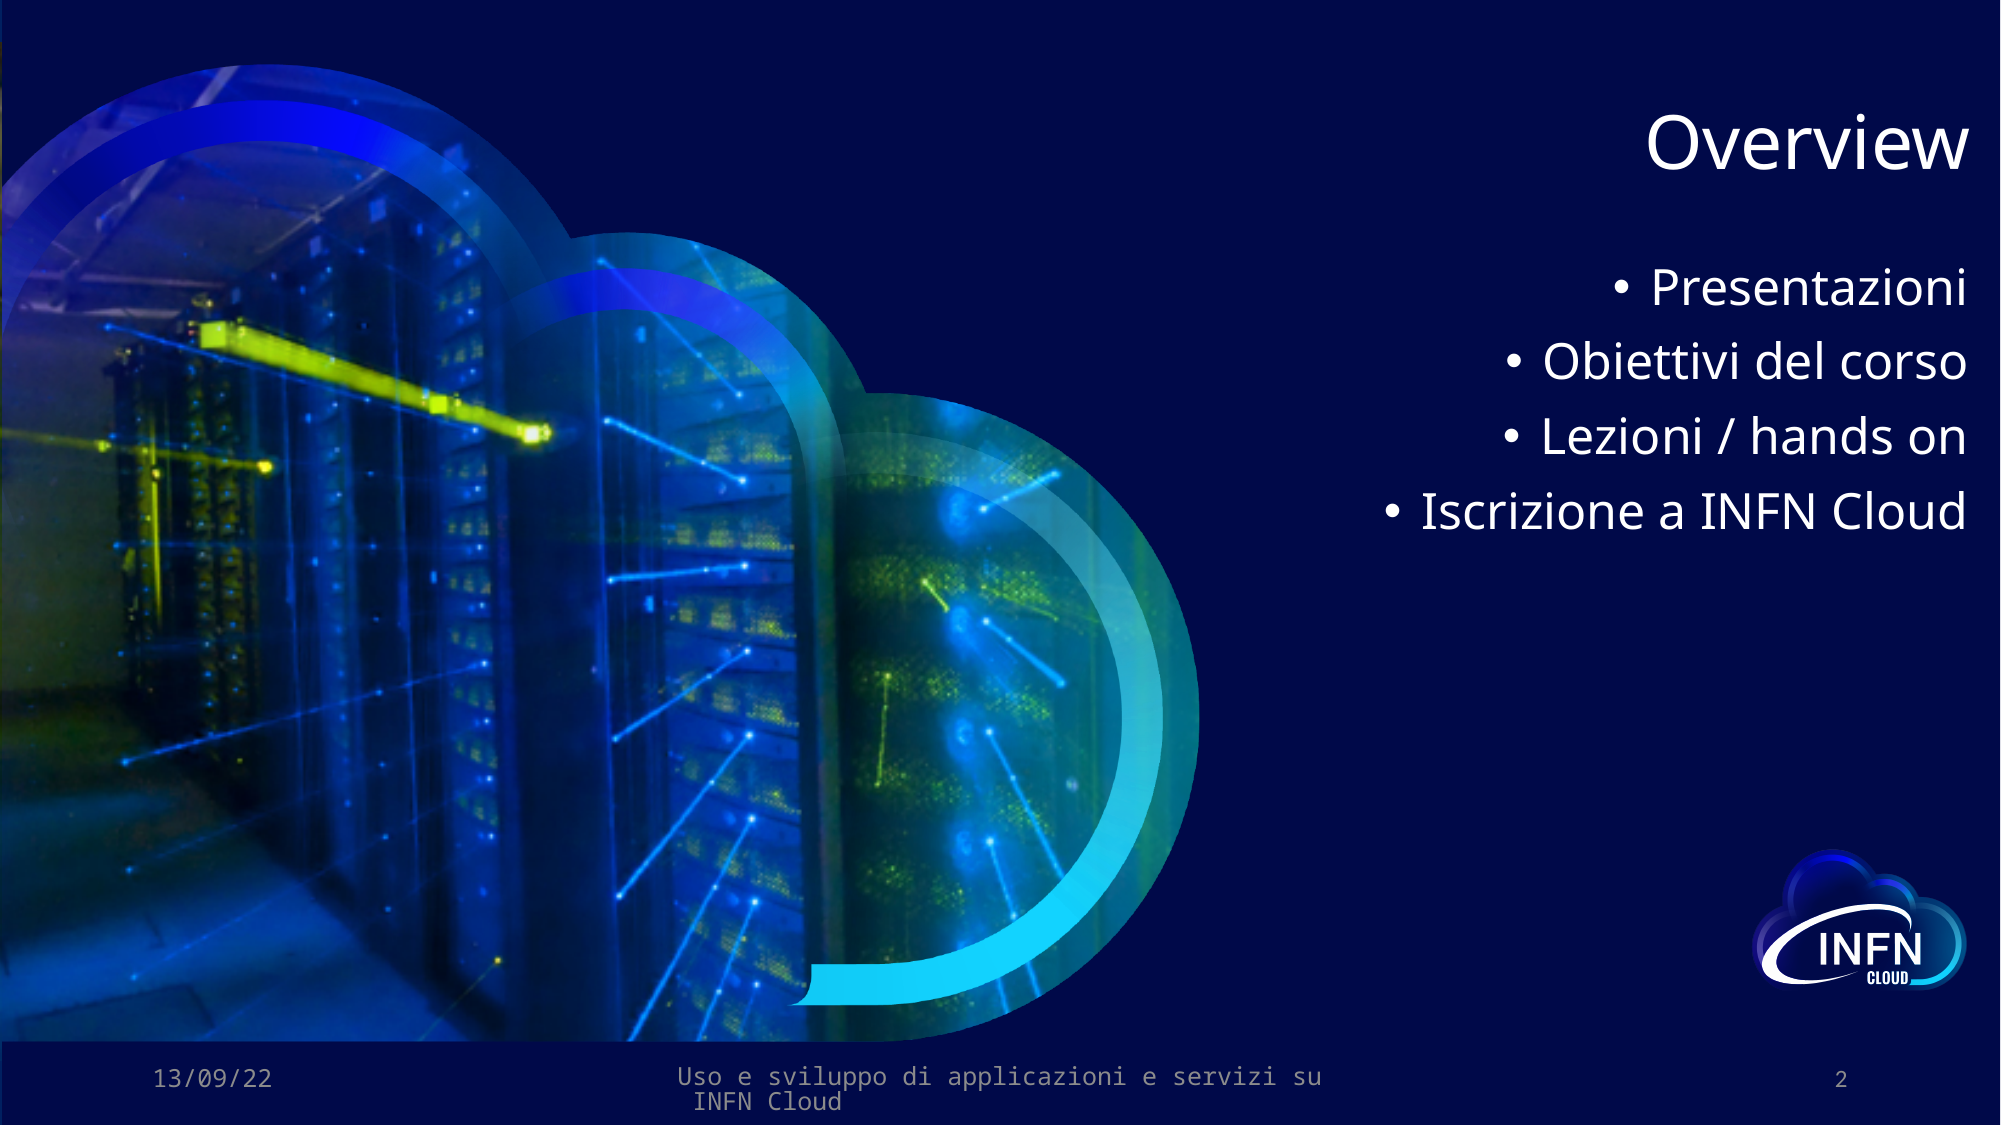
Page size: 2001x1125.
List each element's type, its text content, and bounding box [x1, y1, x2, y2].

title Overview [988, 36, 1986, 255]
picture [0, 0, 2001, 1125]
list Presentazioni Obiettivi del corso Lezioni / hands on Iscrizione a INFN Cloud [1278, 255, 1984, 677]
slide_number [137, 1047, 588, 1108]
slide_number 2 [1412, 1047, 1863, 1108]
footer Uso e sviluppo di applicazioni e servizi su INFN Cloud [662, 1047, 1338, 1108]
